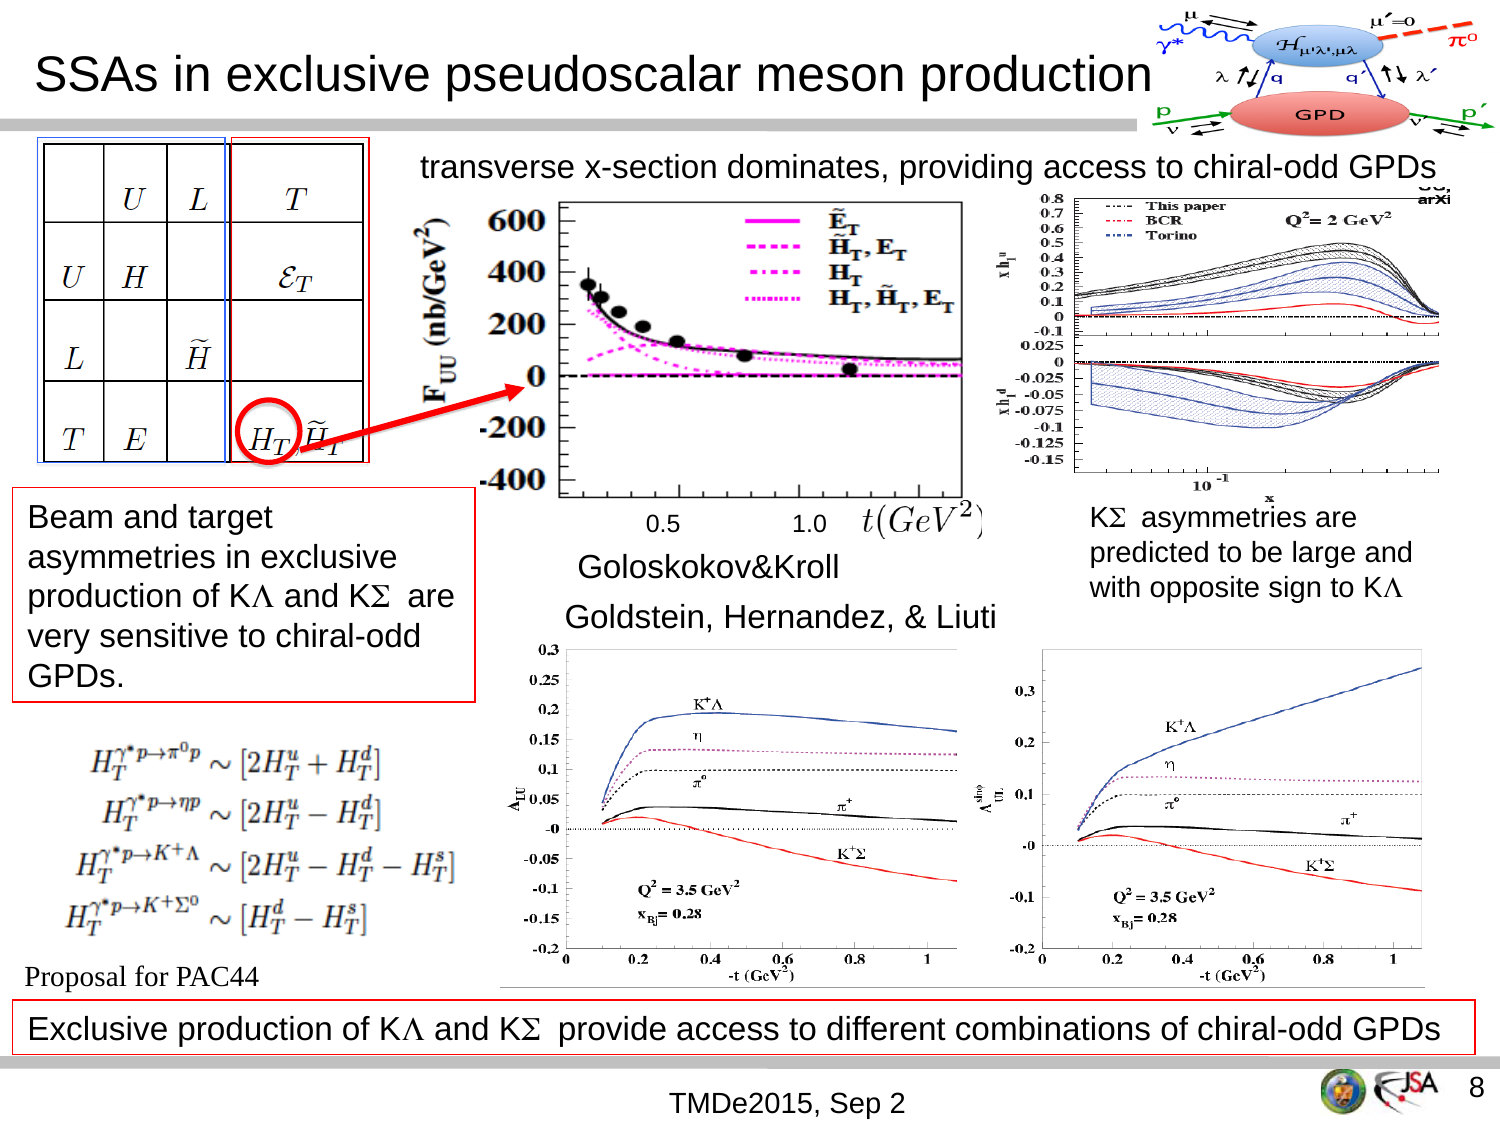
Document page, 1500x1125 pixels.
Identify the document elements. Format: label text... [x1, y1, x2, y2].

slide_number 8 [1387, 1060, 1500, 1114]
picture [405, 188, 460, 387]
picture [987, 187, 1451, 503]
picture [1137, 0, 1500, 154]
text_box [299, 387, 526, 451]
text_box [12, 487, 1476, 1056]
text_box transverse x-section dominates, providing access to chiral-odd GPDs [405, 137, 1454, 193]
picture [480, 187, 983, 539]
title SSAs in exclusive pseudoscalar meson production [0, 24, 1132, 118]
footer TMDe2015, Sep 2 [512, 1076, 1063, 1118]
picture [37, 137, 376, 476]
